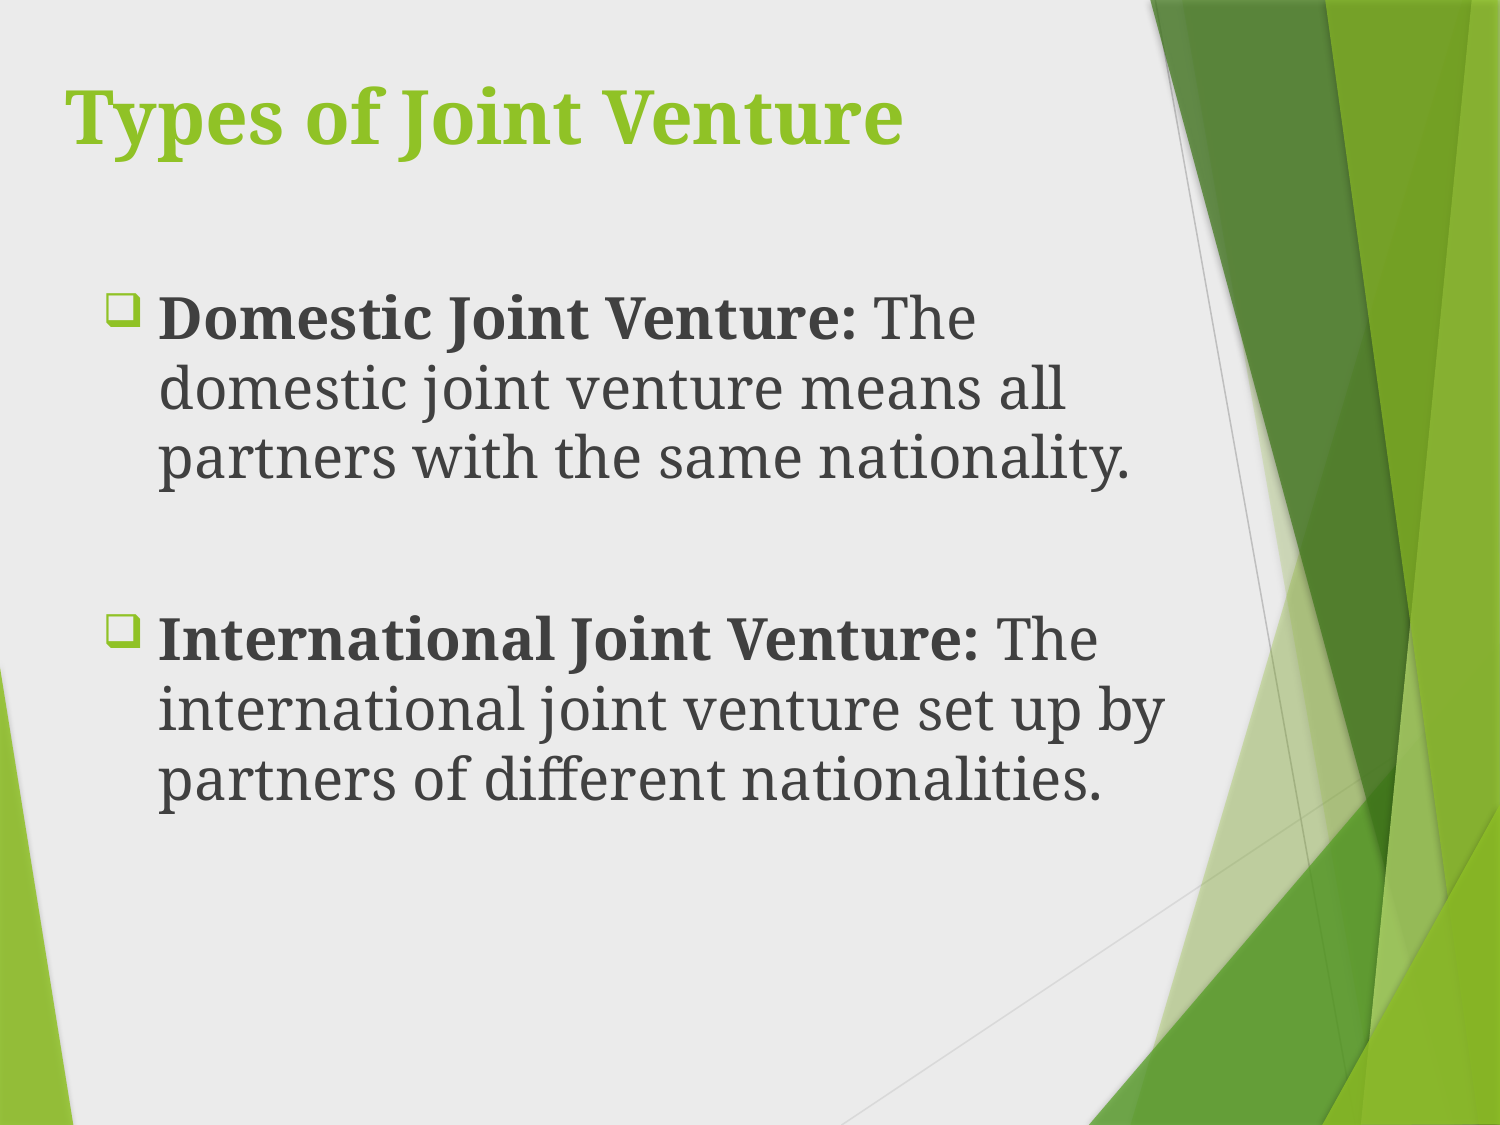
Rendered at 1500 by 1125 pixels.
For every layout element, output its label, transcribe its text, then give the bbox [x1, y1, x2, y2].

title Types of Joint Venture [50, 62, 1092, 280]
list Domestic Joint Venture: The domestic joint venture means all partners with the same nationality. International Joint Venture: The international joint venture set up by partners of different nationalities. [87, 273, 1250, 911]
